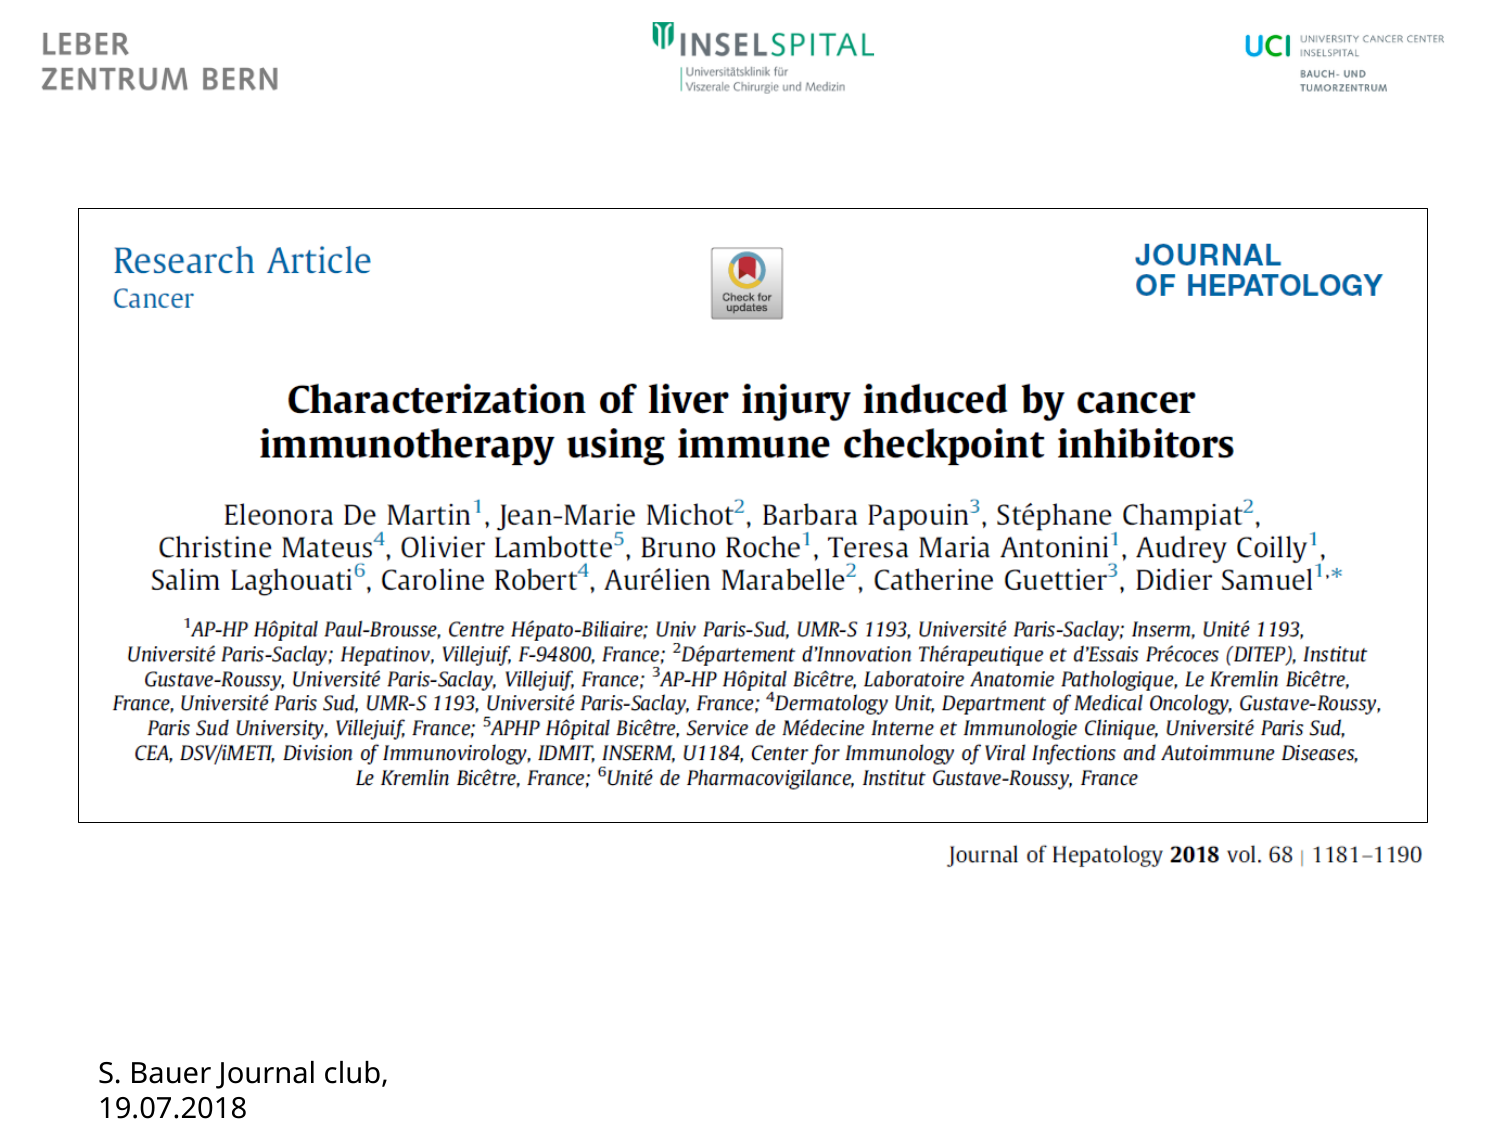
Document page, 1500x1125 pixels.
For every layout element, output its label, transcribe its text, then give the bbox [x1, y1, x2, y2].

picture [78, 207, 1427, 823]
picture [26, 5, 298, 114]
picture [1233, 5, 1465, 114]
picture [637, 5, 886, 114]
picture [936, 833, 1432, 879]
text_box S. Bauer Journal club, 19.07.2018 [83, 1046, 526, 1125]
